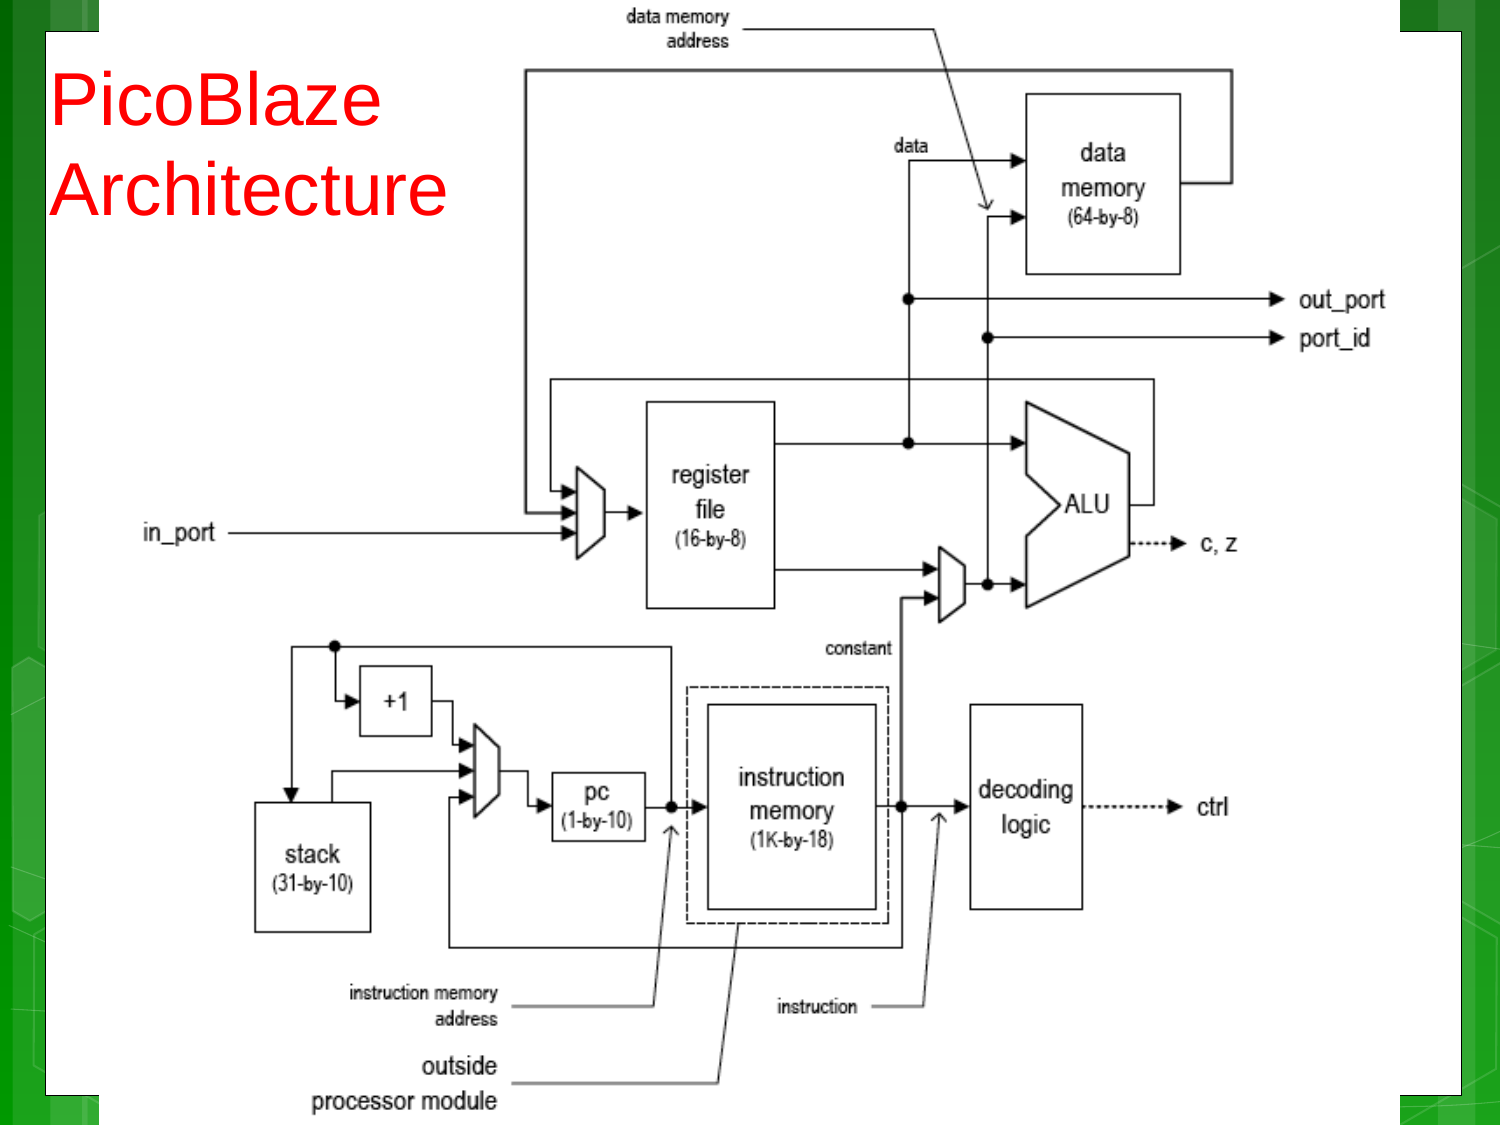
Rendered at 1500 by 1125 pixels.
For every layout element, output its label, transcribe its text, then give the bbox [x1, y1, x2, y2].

text_box PicoBlaze Architecture [34, 42, 93, 238]
picture [99, 0, 1401, 1125]
